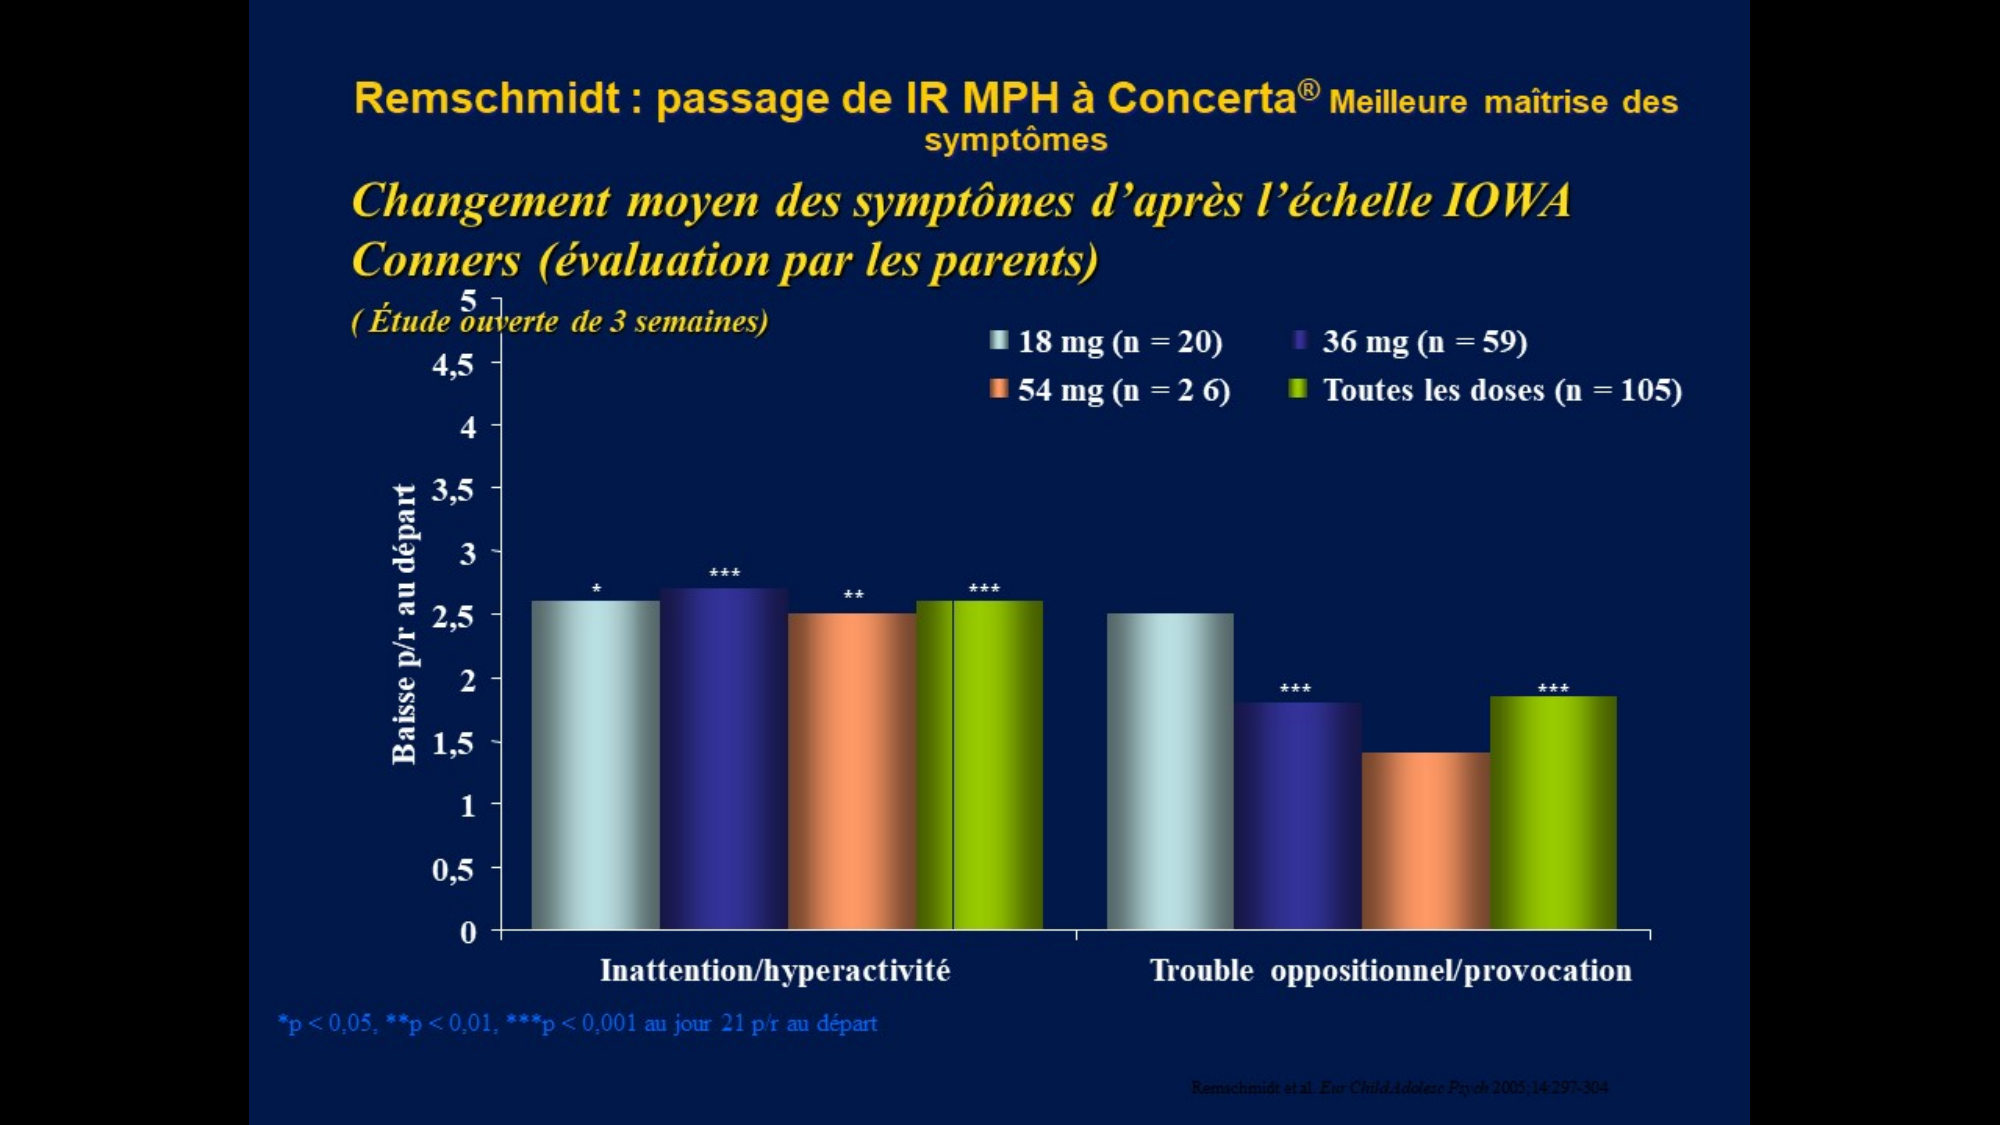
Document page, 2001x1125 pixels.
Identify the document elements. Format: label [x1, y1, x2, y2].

picture [249, 0, 1750, 1125]
